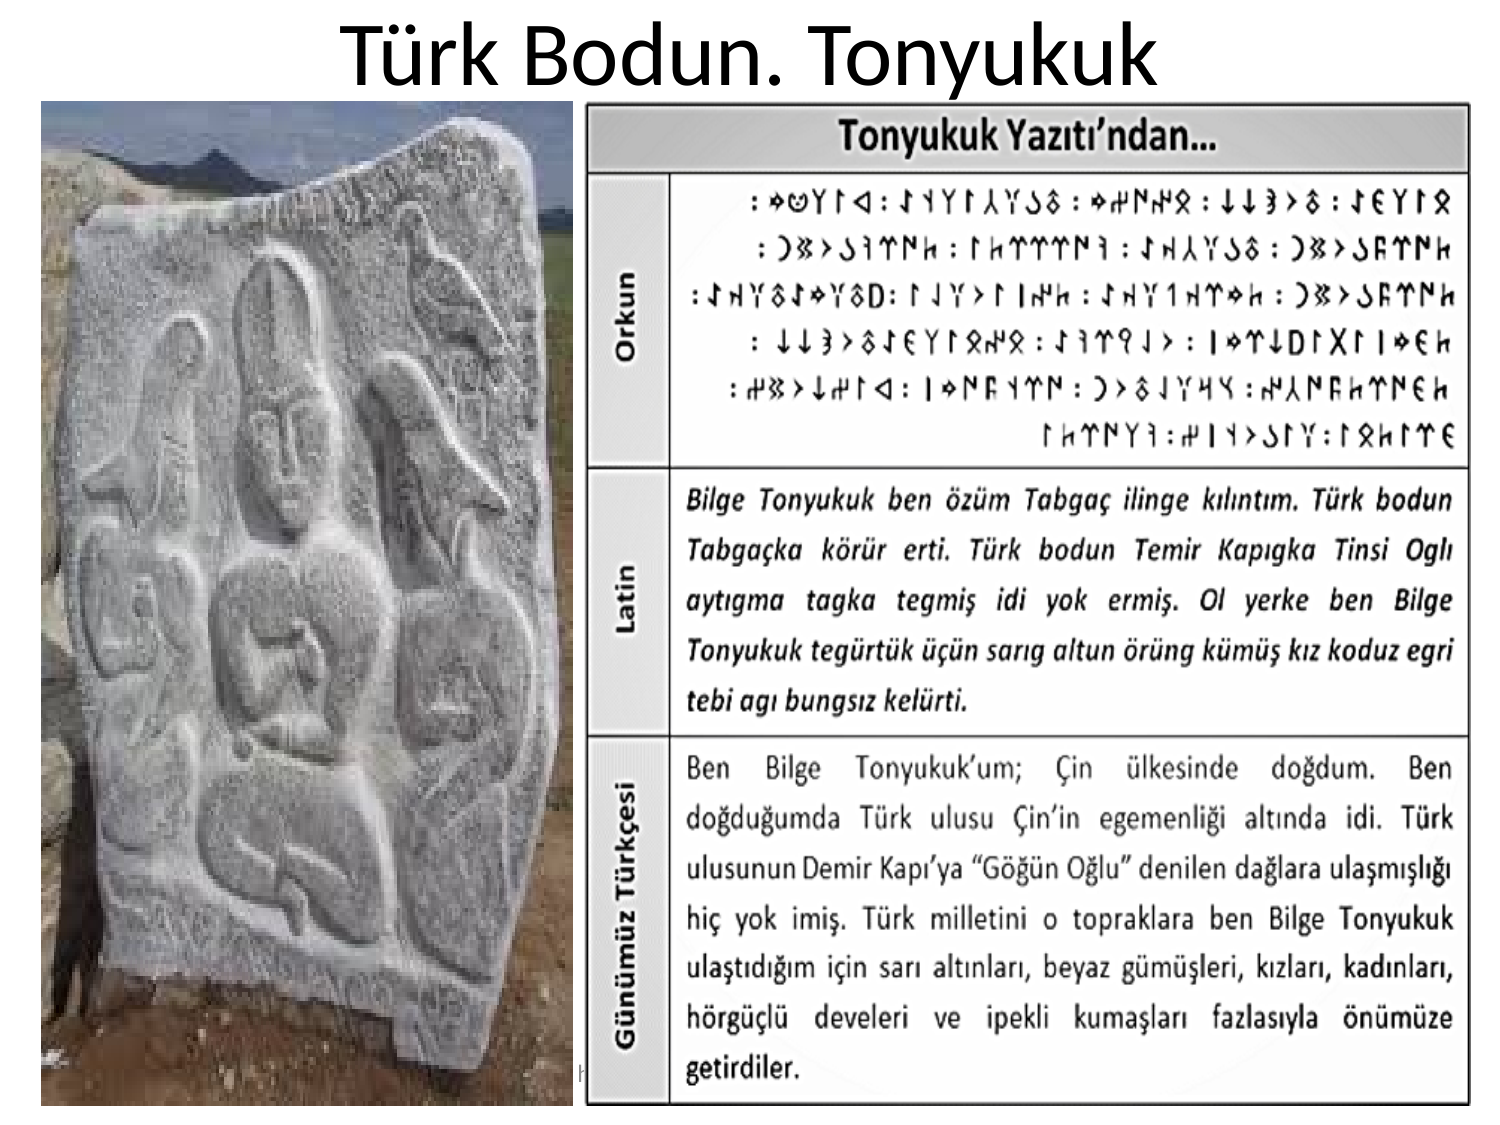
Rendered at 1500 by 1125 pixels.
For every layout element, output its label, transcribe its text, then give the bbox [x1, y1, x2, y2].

title Türk Bodun. Tonyukuk [75, 0, 1425, 105]
picture [584, 101, 1471, 1107]
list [41, 101, 574, 1107]
